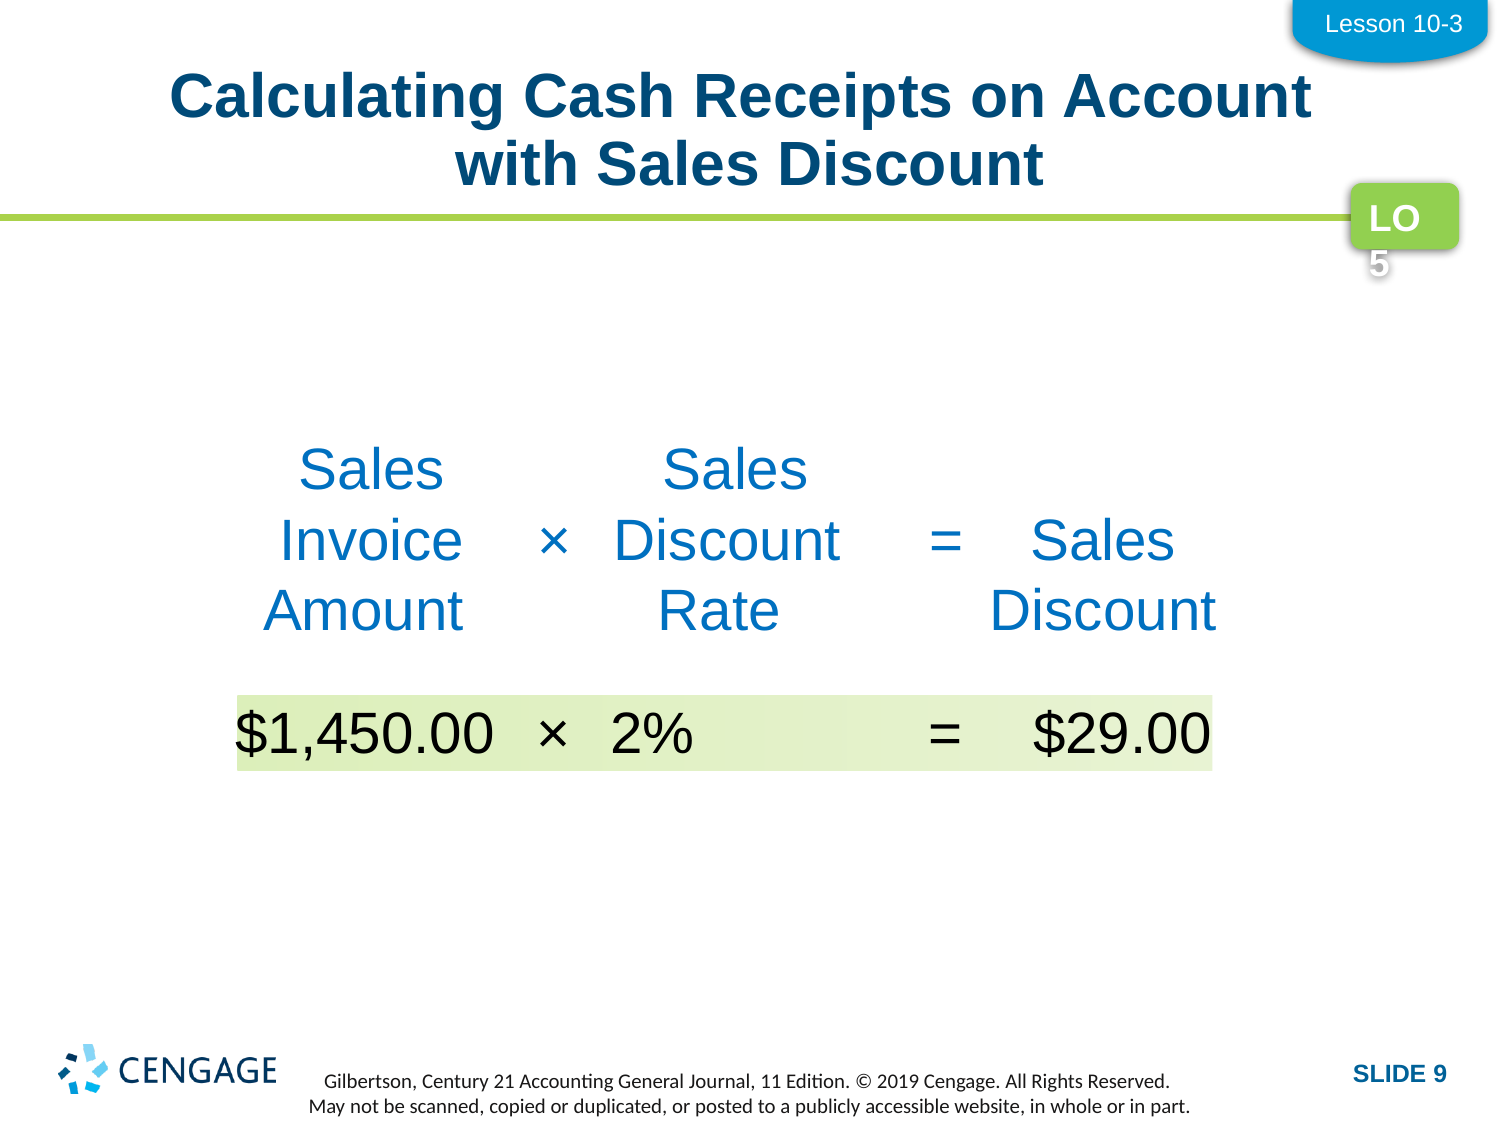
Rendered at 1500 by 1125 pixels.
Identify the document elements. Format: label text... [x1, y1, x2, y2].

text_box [222, 424, 1234, 652]
text_box SLIDE 9 [1162, 1049, 1463, 1095]
title Calculating Cash Receipts on Account with Sales Discount [103, 63, 1397, 187]
text_box [1292, 0, 1488, 63]
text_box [218, 687, 1275, 774]
text_box LO5 [1350, 183, 1460, 250]
picture [58, 1044, 276, 1094]
text_box Lesson 10-3 [1310, 0, 1479, 45]
